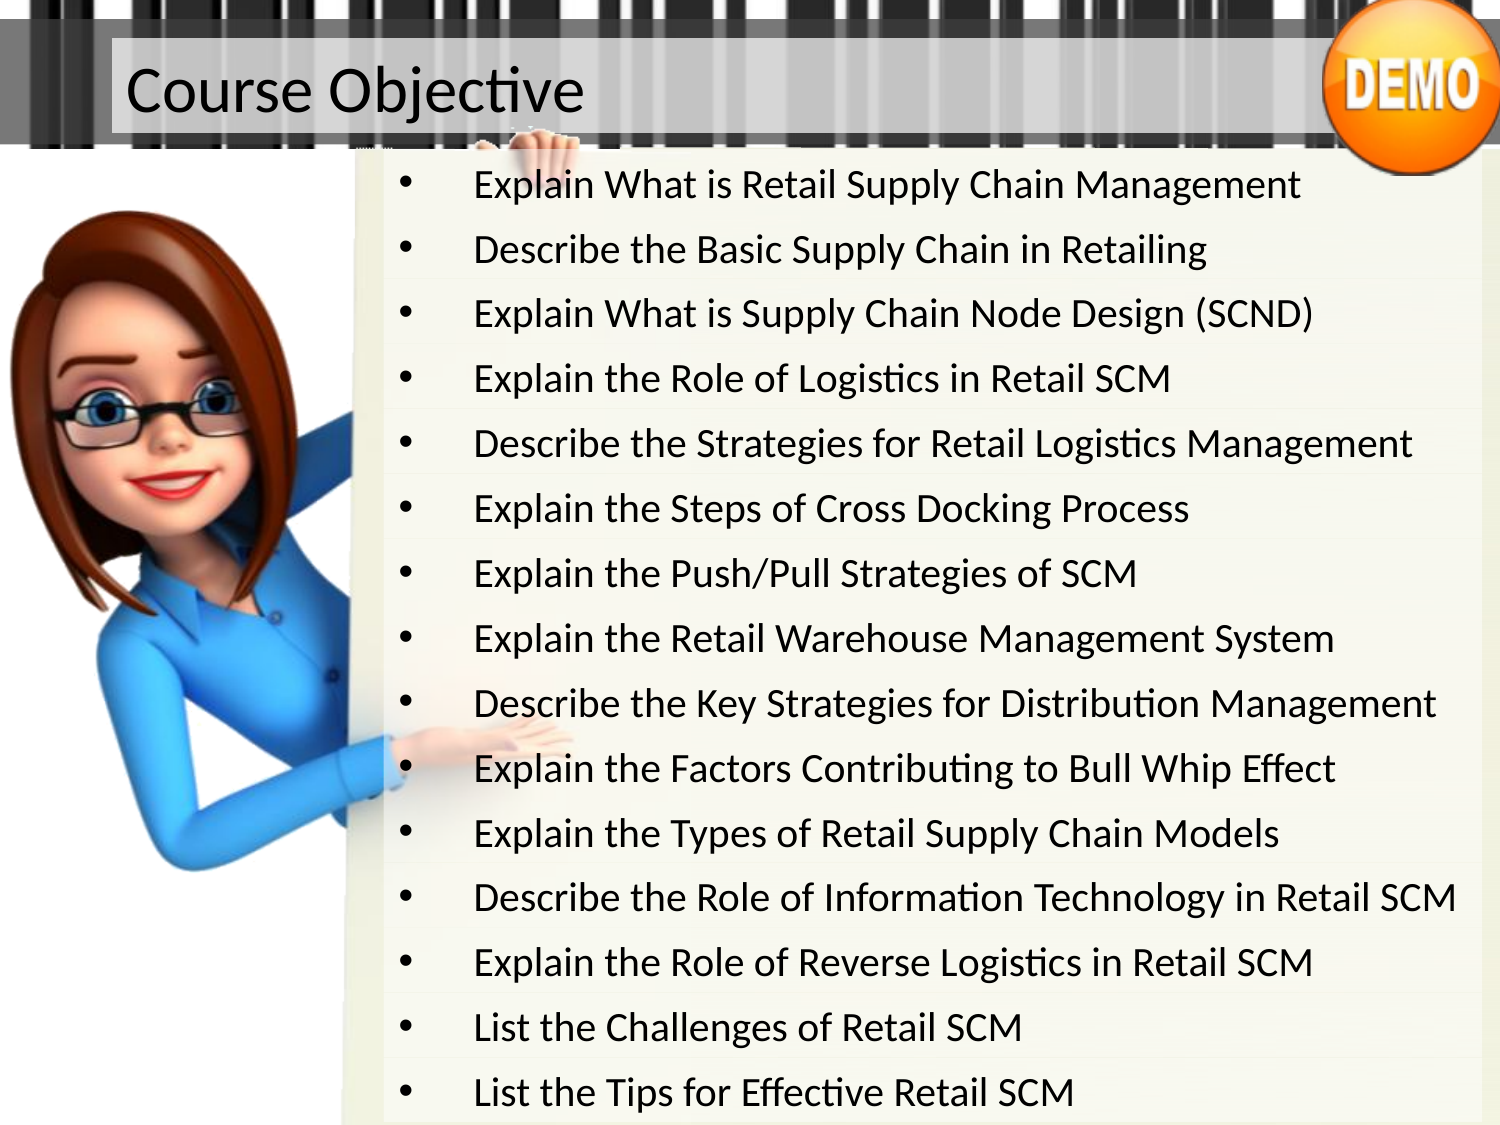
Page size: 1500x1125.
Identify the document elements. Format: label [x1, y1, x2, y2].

text_box [0, 0, 1317, 130]
picture [1322, 0, 1500, 177]
text_box [5, 121, 1500, 1125]
